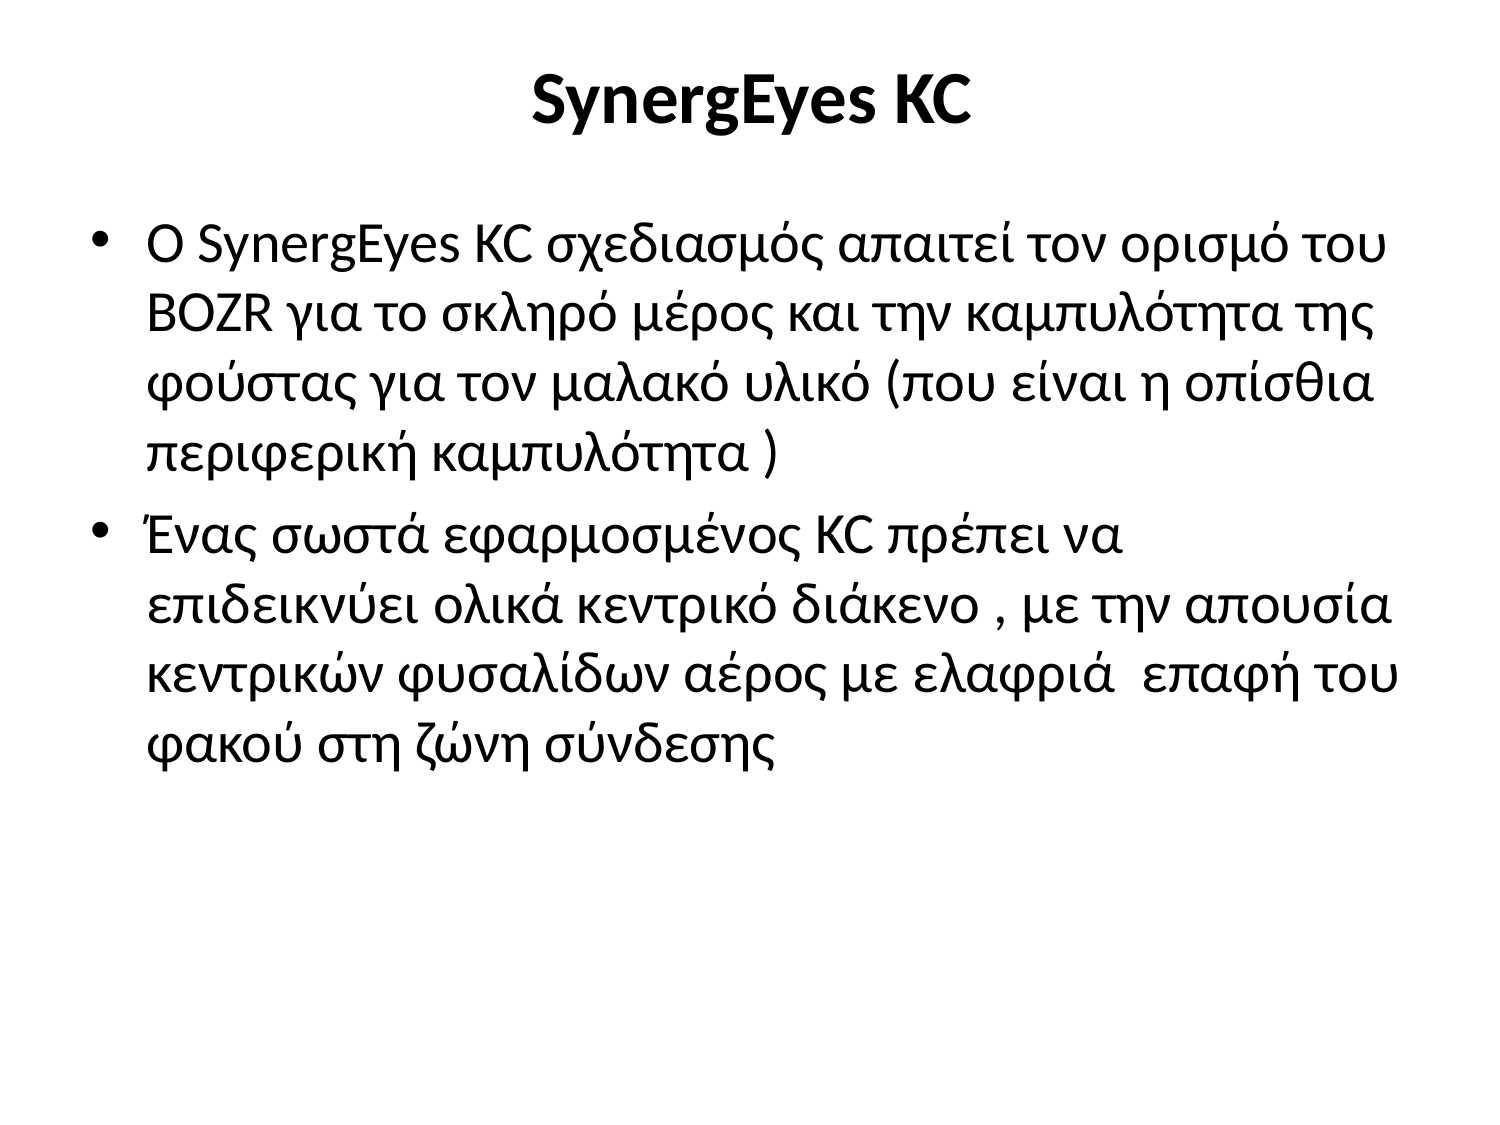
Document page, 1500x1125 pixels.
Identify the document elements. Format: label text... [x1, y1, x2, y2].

title SynergEyes KC [76, 19, 1427, 169]
list Ο SynergEyes KC σχεδιασμός απαιτεί τον ορισμό του BOZR για το σκληρό μέρος και την καμπυλότητα της φούστας για τον μαλακό υλικό (που είναι η οπίσθια περιφερική καμπυλότητα ) Ένας σωστά εφαρμοσμένος KC πρέπει να επιδεικνύει ολικά κεντρικό διάκενο , με την απουσία κεντρικών φυσαλίδων αέρος με ελαφριά επαφή του φακού στη ζώνη σύνδεσης [75, 196, 1425, 1024]
